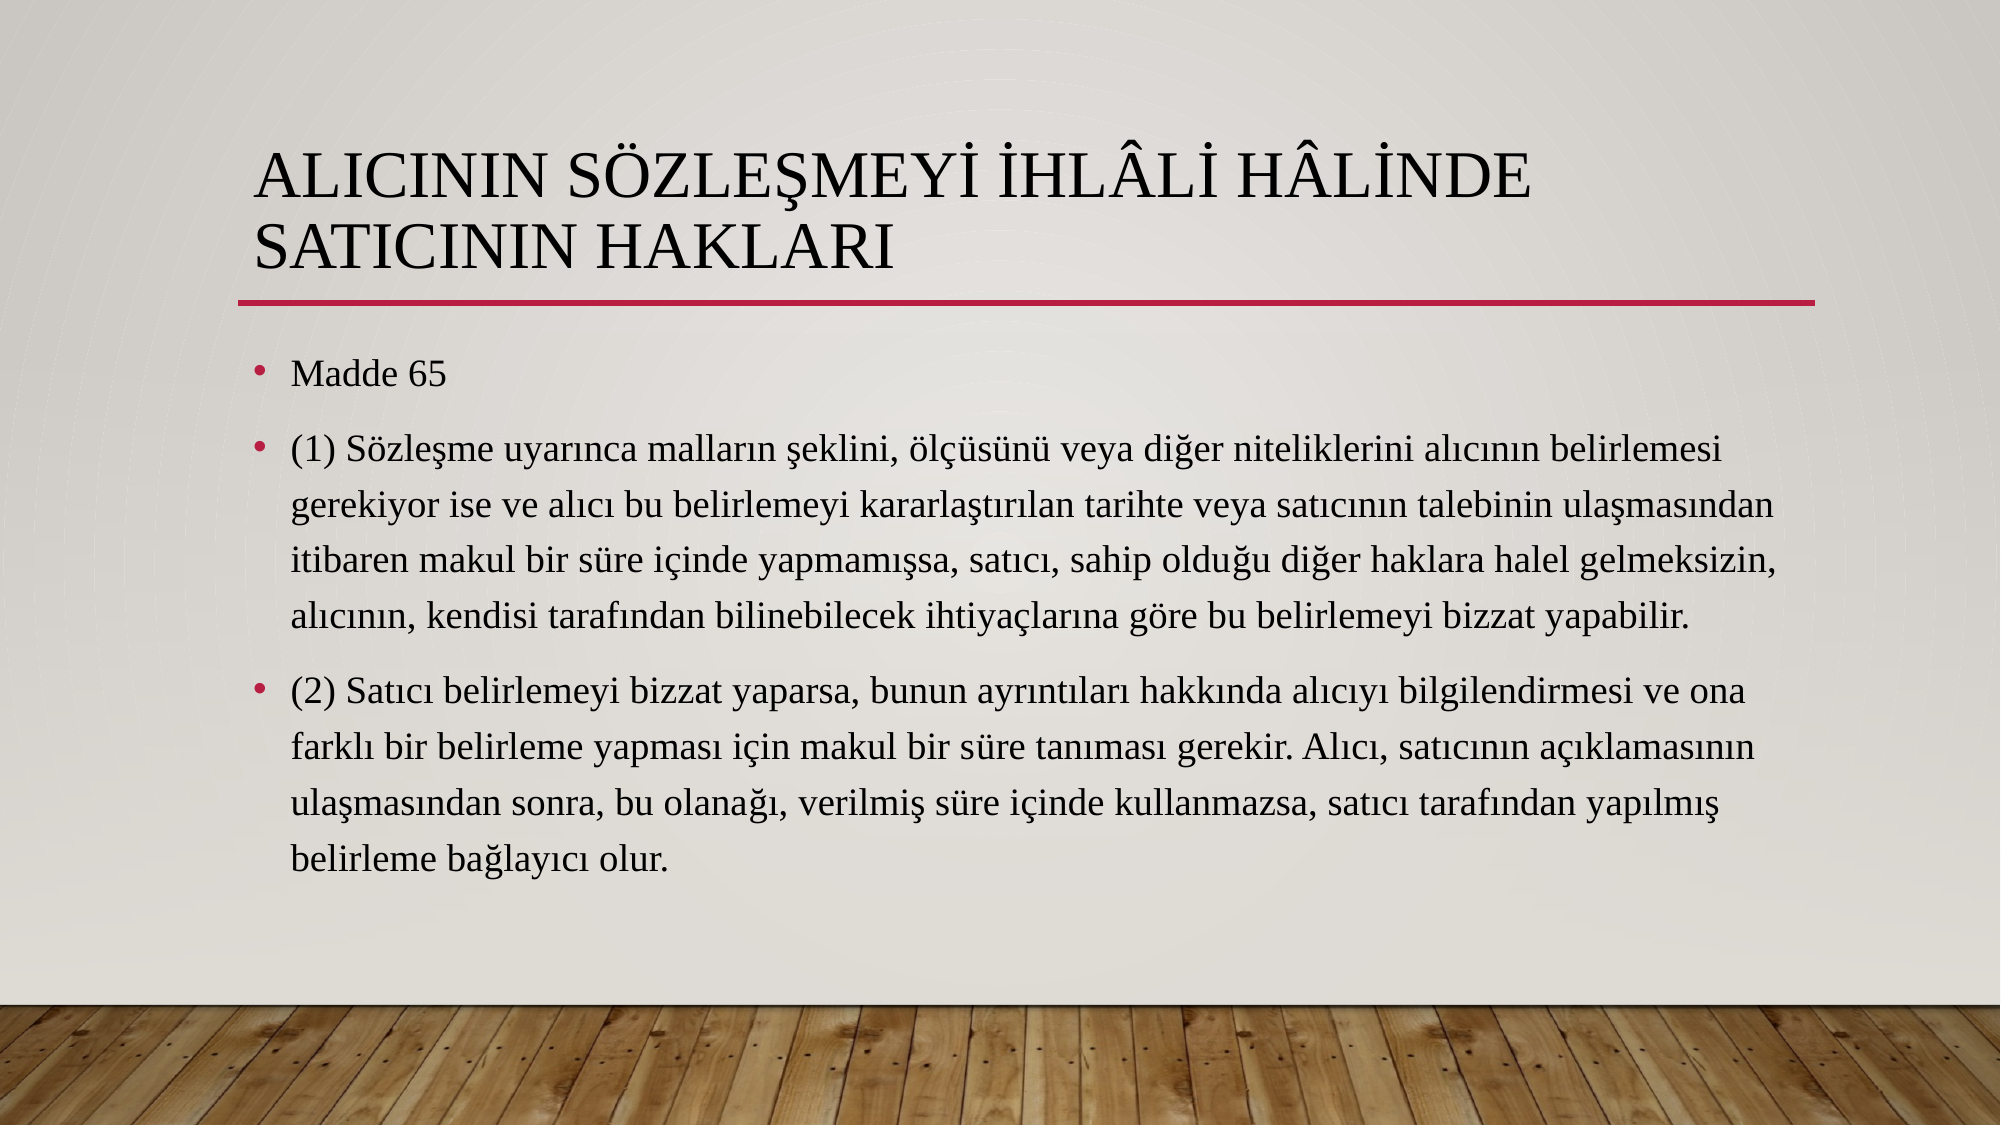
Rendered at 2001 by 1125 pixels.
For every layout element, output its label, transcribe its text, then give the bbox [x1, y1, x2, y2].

list Madde 65 (1) Sözleşme uyarınca malların şeklini, ölçüsünü veya diğer niteliklerini alıcının belirlemesi gerekiyor ise ve alıcı bu belirlemeyi kararlaştırılan tarihte veya satıcının talebinin ulaşmasından itibaren makul bir süre içinde yapmamışsa, satıcı, sahip olduğu diğer haklara halel gelmeksizin, alıcının, kendisi tarafından bilinebilecek ihtiyaçlarına göre bu belirlemeyi bizzat yapabilir. (2) Satıcı belirlemeyi bizzat yaparsa, bunun ayrıntıları hakkında alıcıyı bilgilendirmesi ve ona farklı bir belirleme yapması için makul bir süre tanıması gerekir. Alıcı, satıcının açıklamasının ulaşmasından sonra, bu olanağı, verilmiş süre içinde kullanmazsa, satıcı tarafından yapılmış belirleme bağlayıcı olur. [238, 330, 1814, 897]
title ALIcının sözleşmeyi ihlâli hâlinde SATIcının hakları [238, 131, 1814, 305]
picture [0, 1005, 2000, 1125]
